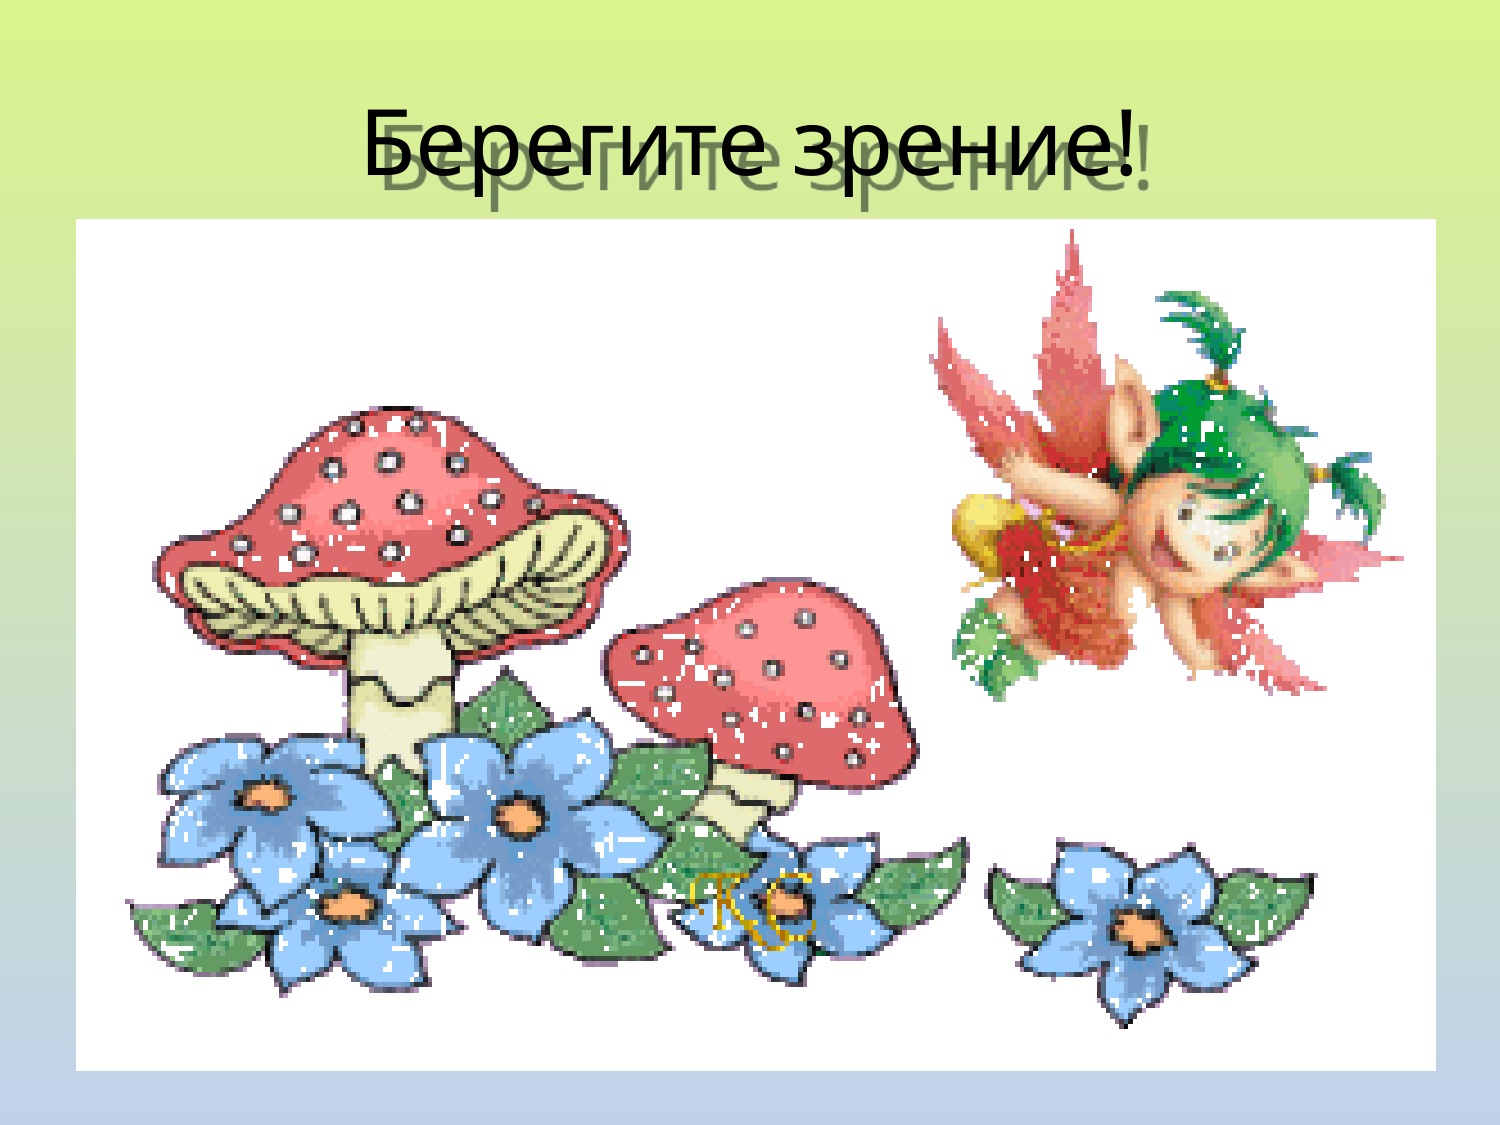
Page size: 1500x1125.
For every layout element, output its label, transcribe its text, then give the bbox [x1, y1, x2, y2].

picture [76, 219, 1436, 1071]
title Берегите зрение! [75, 45, 1425, 219]
